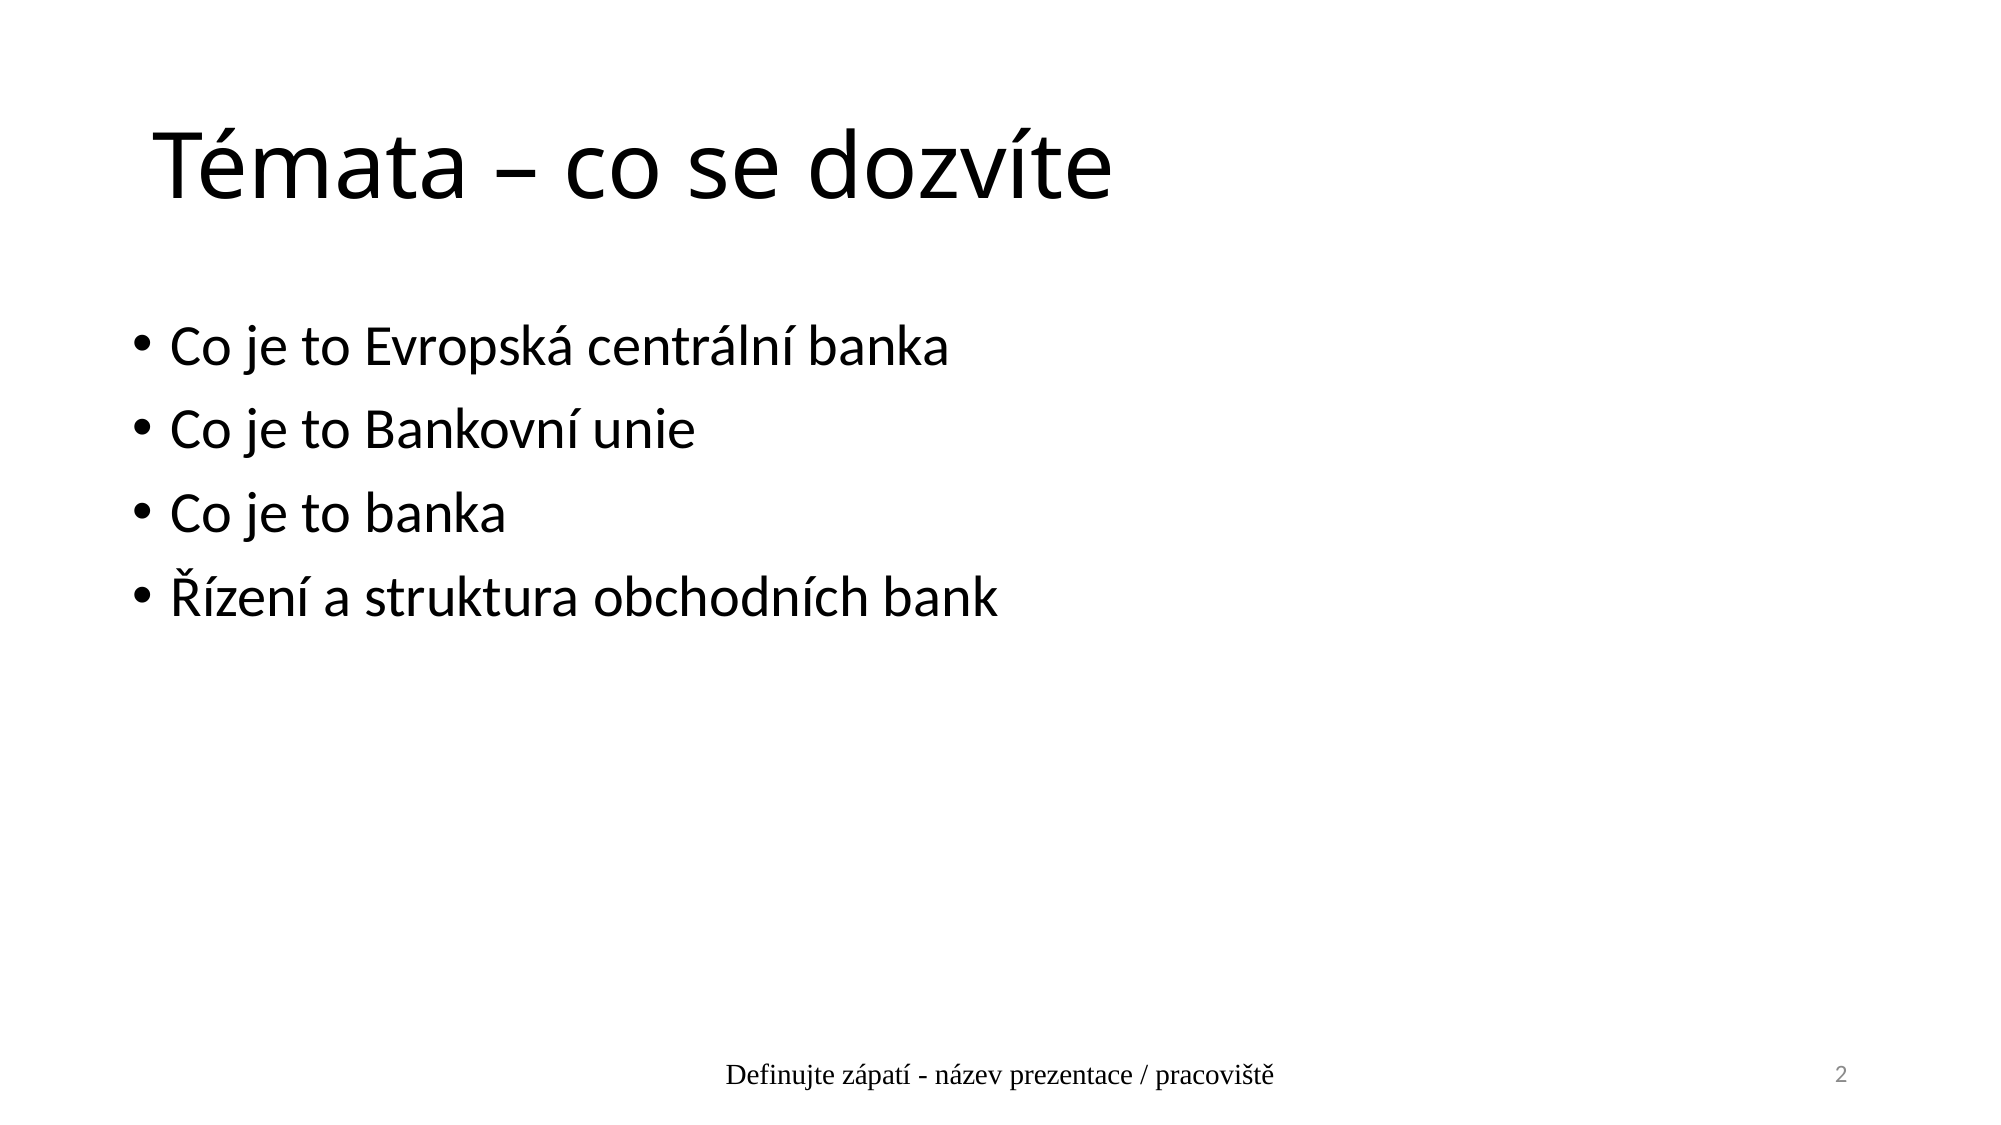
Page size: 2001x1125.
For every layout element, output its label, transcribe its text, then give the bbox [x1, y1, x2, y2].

slide_number 2 [1412, 1042, 1863, 1103]
list Co je to Evropská centrální banka Co je to Bankovní unie Co je to banka Řízení a struktura obchodních bank [117, 307, 1882, 872]
title Témata – co se dozvíte [137, 59, 1863, 278]
footer Definujte zápatí - název prezentace / pracoviště [662, 1042, 1338, 1103]
